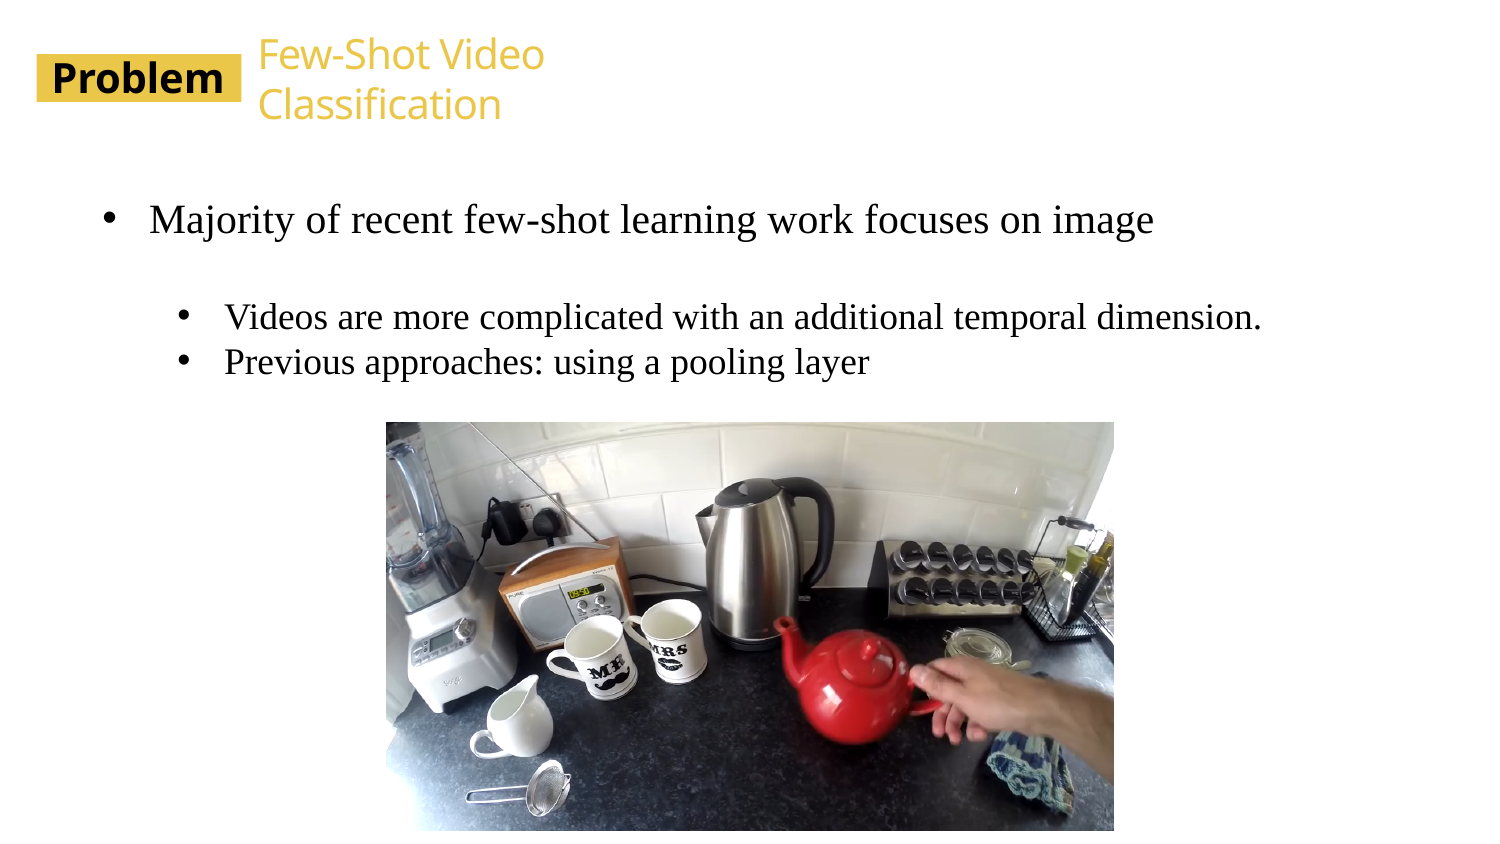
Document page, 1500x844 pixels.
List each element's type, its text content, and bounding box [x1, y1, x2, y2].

text_box Majority of recent few-shot learning work focuses on image Videos are more complicated with an additional temporal dimension. Previous approaches: using a pooling layer [87, 184, 1413, 570]
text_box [386, 421, 1114, 832]
text_box Problem [36, 54, 242, 102]
title Few-Shot Video Classification [255, 5, 793, 149]
